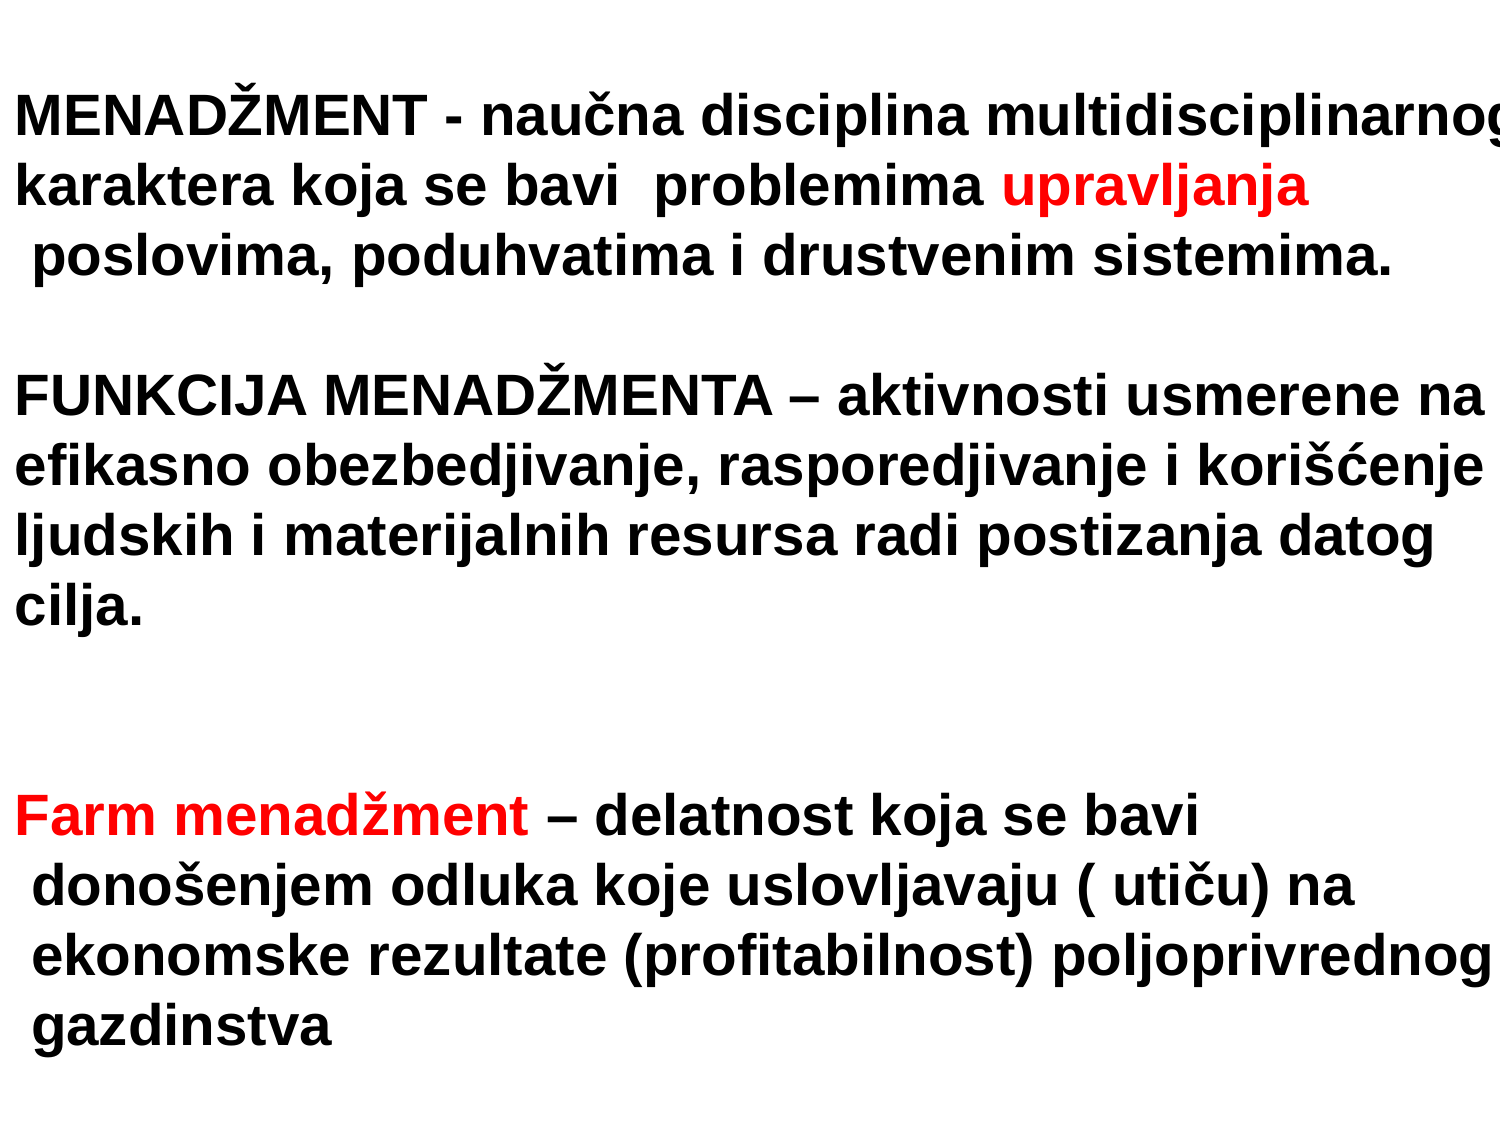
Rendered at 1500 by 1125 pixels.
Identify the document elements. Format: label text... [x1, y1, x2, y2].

text_box MENADŽMENT - naučna disciplina multidisciplinarnog karaktera koja se bavi problemima upravljanja poslovima, poduhvatima i drustvenim sistemima. FUNKCIJA MENADŽMENTA – aktivnosti usmerene na efikasno obezbedjivanje, rasporedjivanje i korišćenje ljudskih i materijalnih resursa radi postizanja datog cilja. Farm menadžment – delatnost koja se bavi donošenjem odluka koje uslovljavaju ( utiču) na ekonomske rezultate (profitabilnost) poljoprivrednog gazdinstva [0, 0, 1500, 1065]
